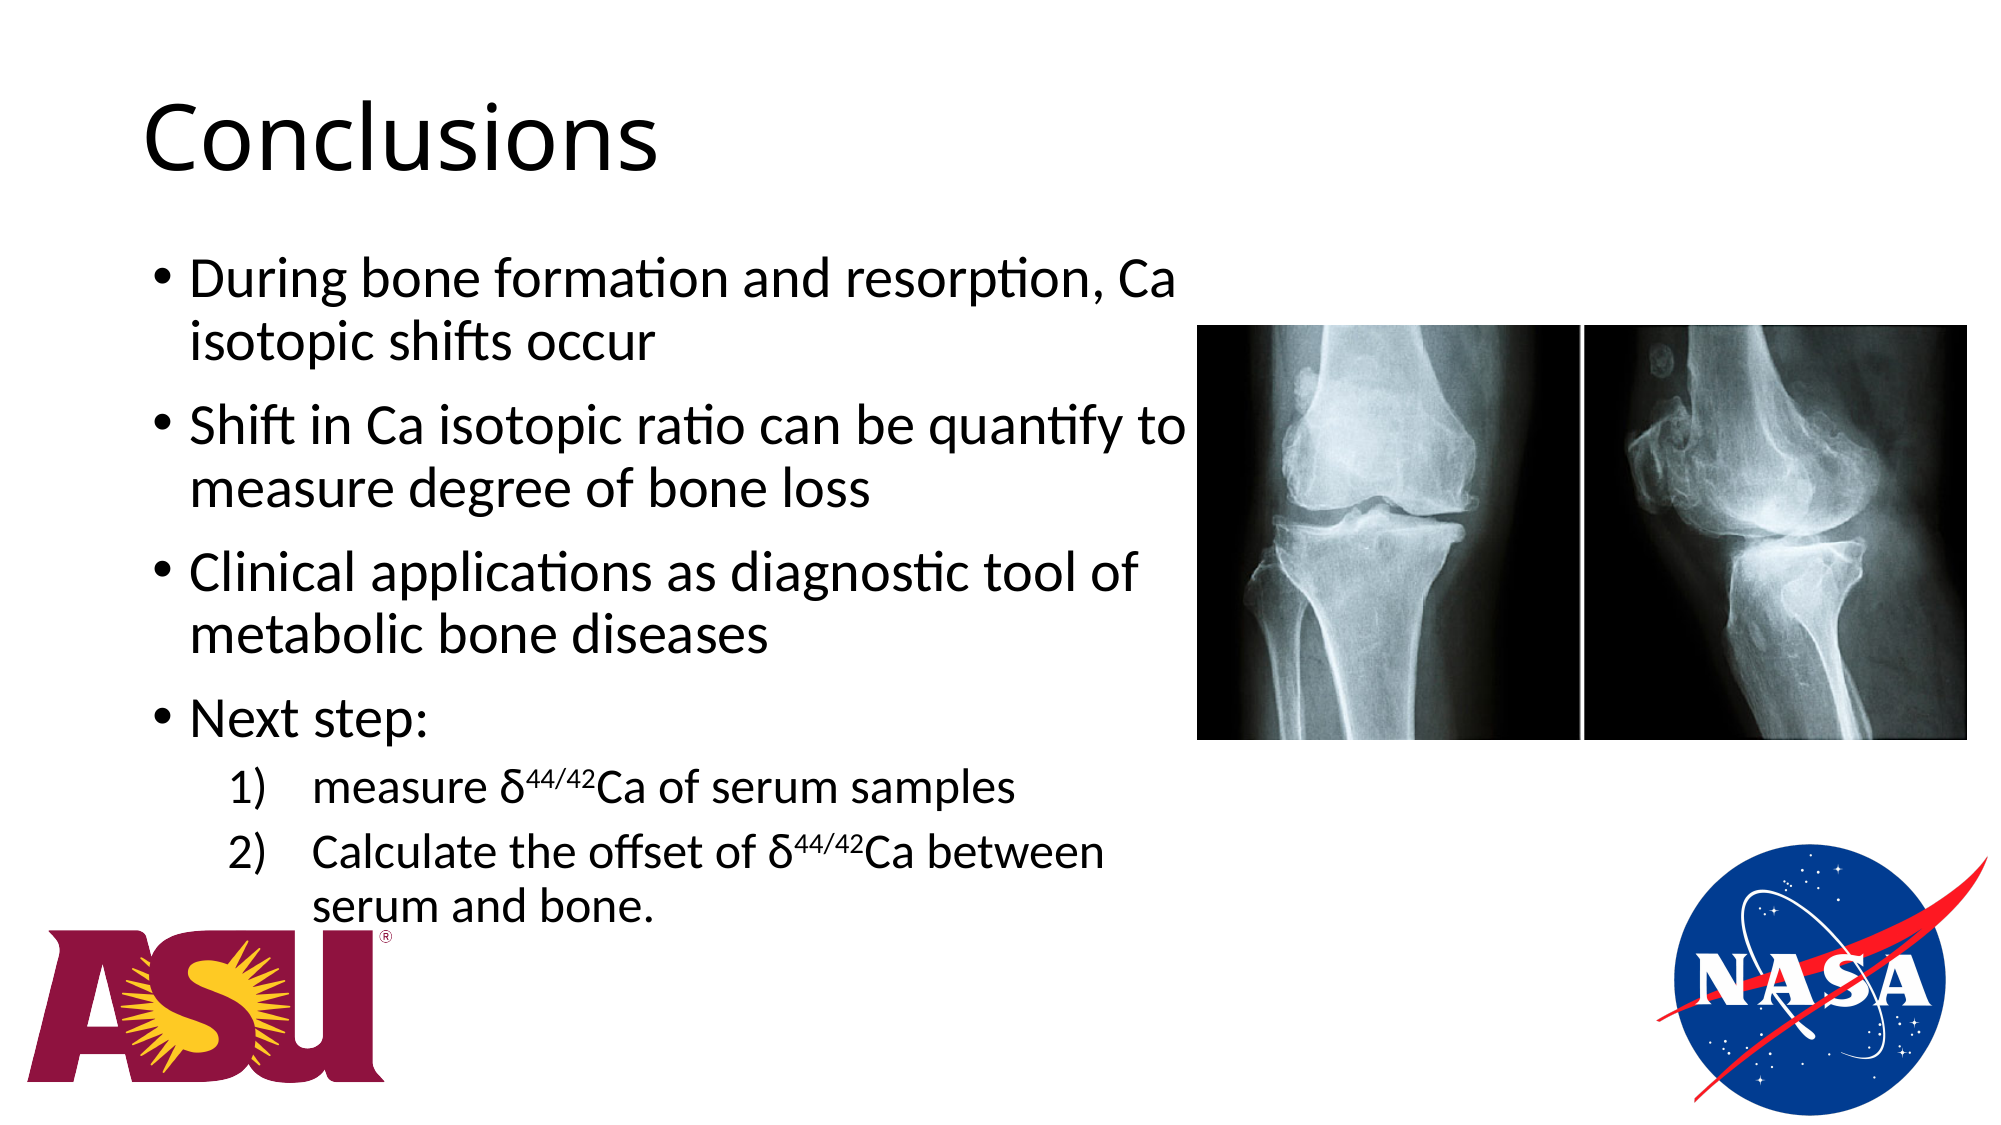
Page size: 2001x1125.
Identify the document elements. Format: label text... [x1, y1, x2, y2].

title Conclusions [126, 31, 1852, 250]
picture [27, 930, 392, 1083]
picture [1197, 325, 1967, 740]
list During bone formation and resorption, Ca isotopic shifts occur Shift in Ca isotopic ratio can be quantify to measure degree of bone loss Clinical applications as diagnostic tool of metabolic bone diseases Next step: measure δ44/42Ca of serum samples Calculate the offset of δ44/42Ca between serum and bone. [137, 239, 1225, 954]
picture [1656, 842, 1988, 1118]
